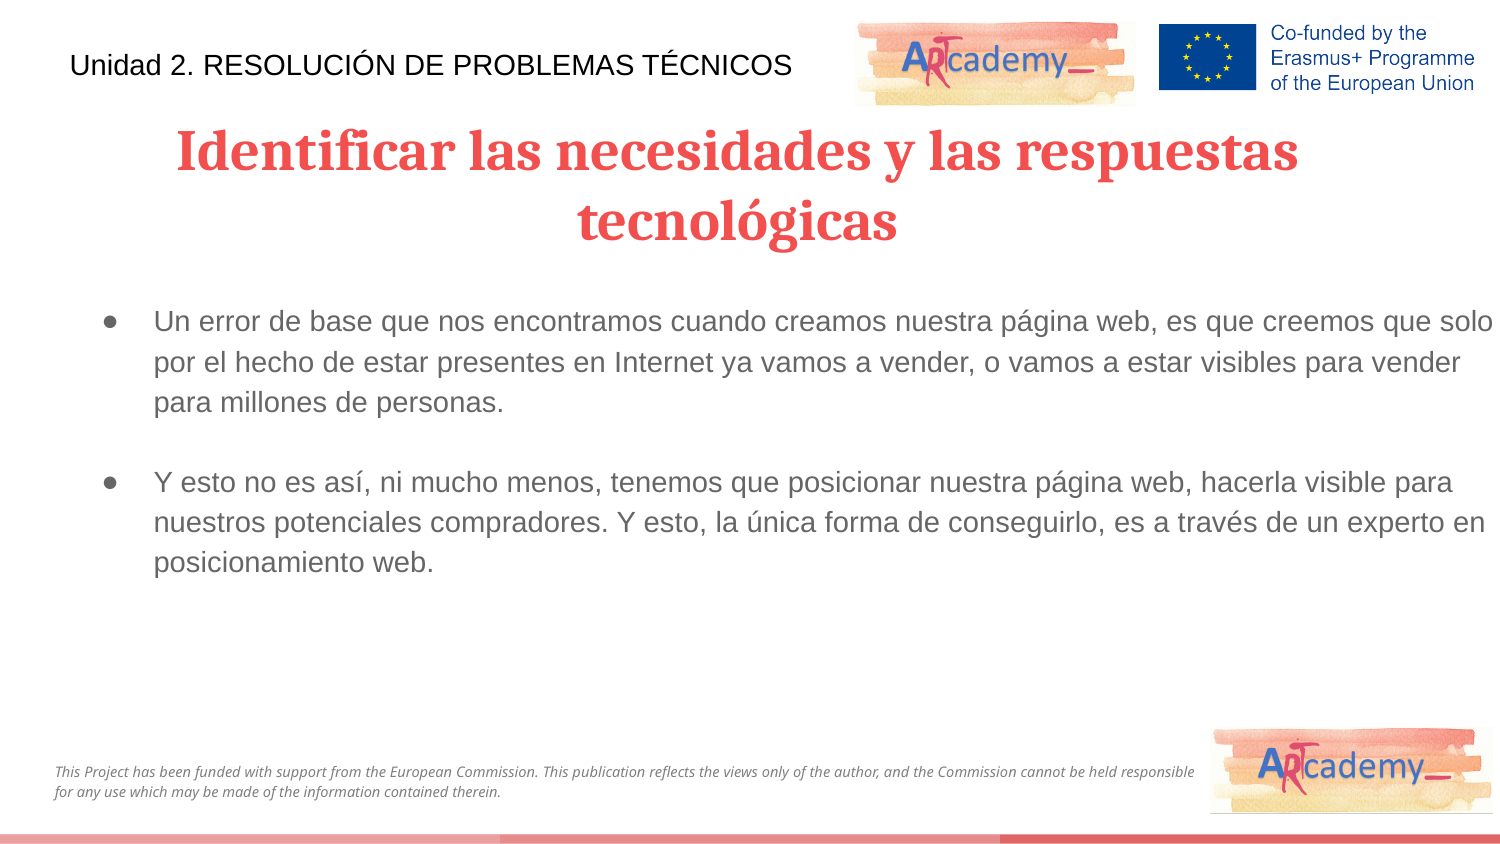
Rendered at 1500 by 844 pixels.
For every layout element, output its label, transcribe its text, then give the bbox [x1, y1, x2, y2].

picture [854, 2, 1137, 138]
picture [1210, 709, 1493, 844]
text_box Unidad 2. RESOLUCIÓN DE PROBLEMAS TÉCNICOS [54, 39, 840, 89]
title Identificar las necesidades y las respuestas tecnológicas [136, 60, 1340, 268]
picture [1158, 24, 1474, 94]
list Un error de base que nos encontramos cuando creamos nuestra página web, es que creemos que solo por el hecho de estar presentes en Internet ya vamos a vender, o vamos a estar visibles para vender para millones de personas. Y esto no es así, ni mucho menos, tenemos que posicionar nuestra página web, hacerla visible para nuestros potenciales compradores. Y esto, la única forma de conseguirlo, es a través de un experto en posicionamiento web. [63, 282, 1500, 569]
text_box This Project has been funded with support from the European Commission. This publication reflects the views only of the author, and the Commission cannot be held responsible for any use which may be made of the information contained therein. [39, 754, 1205, 799]
